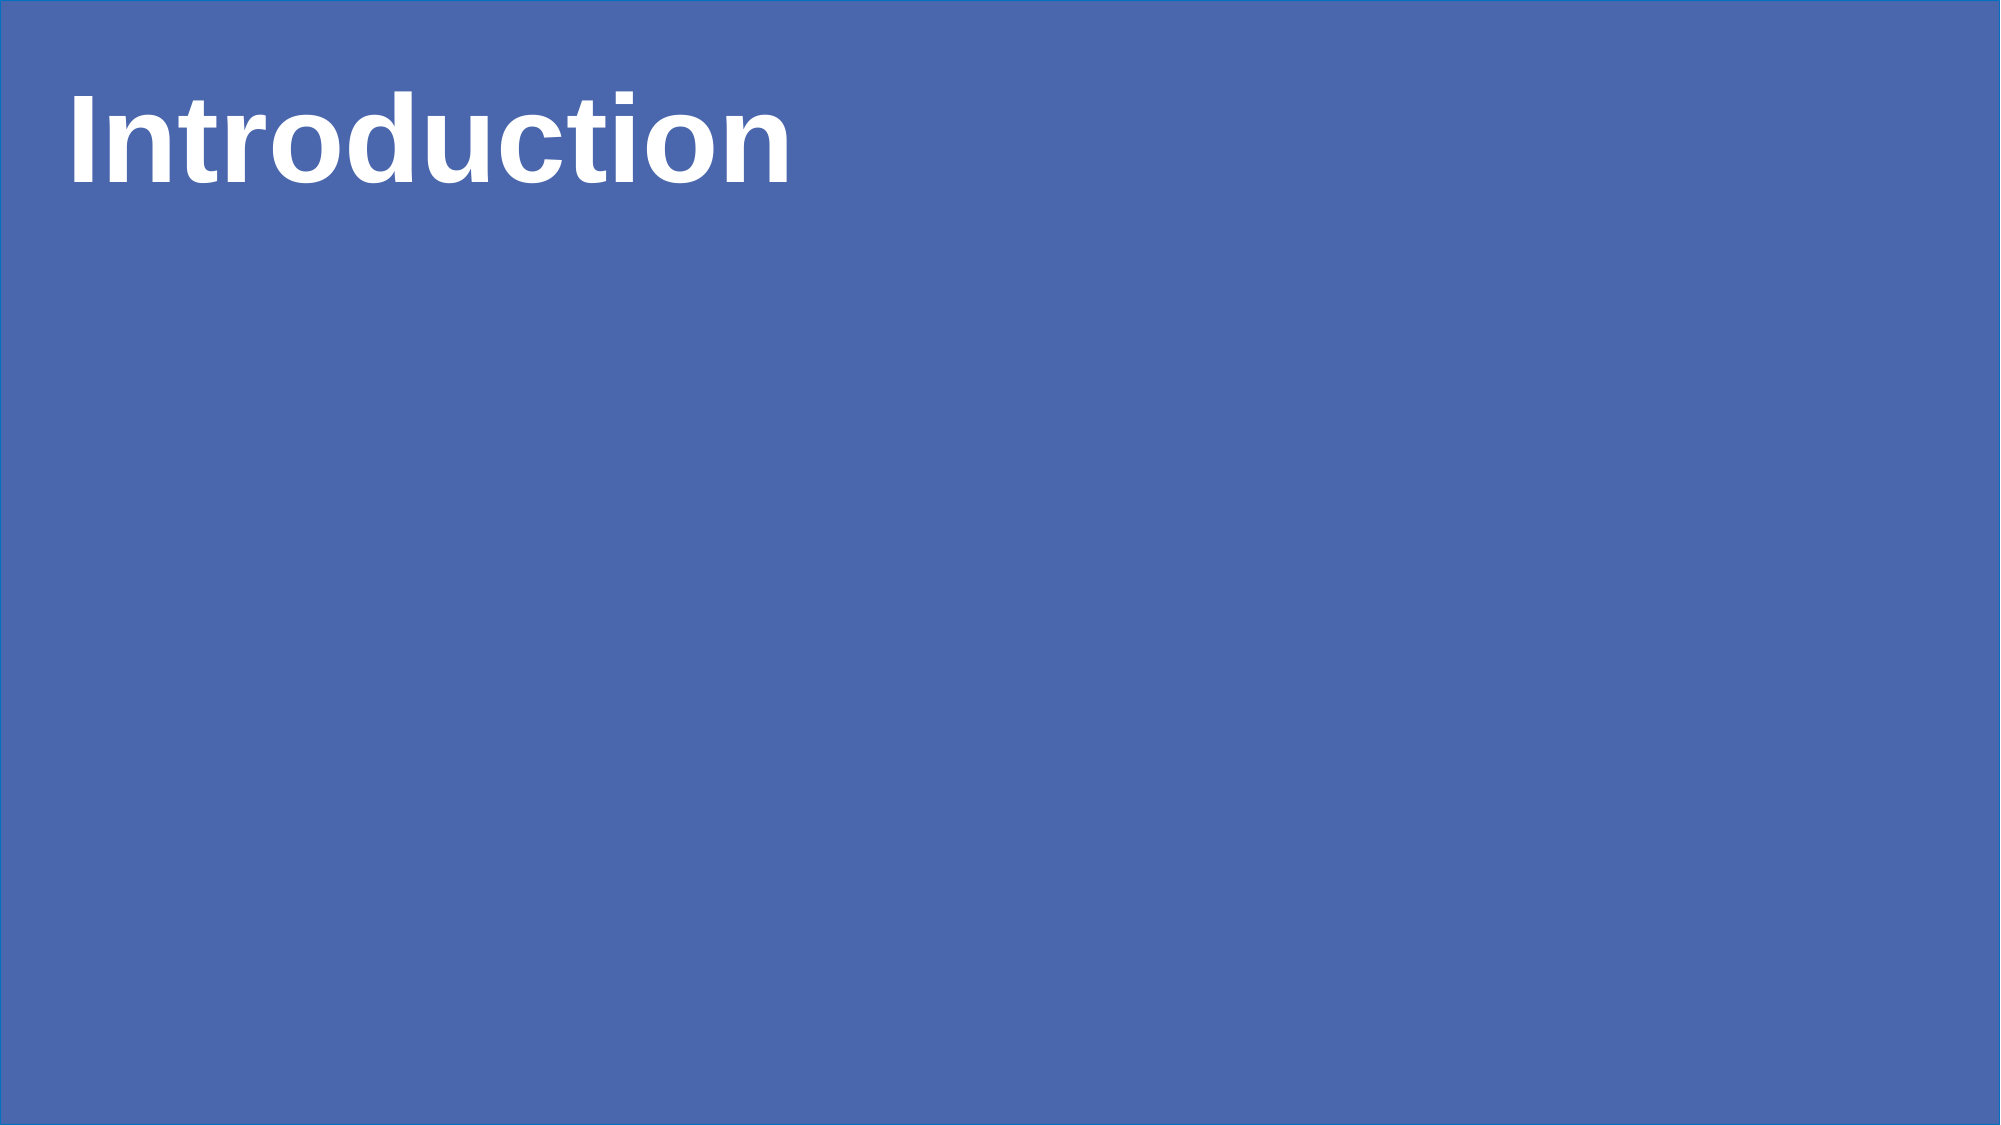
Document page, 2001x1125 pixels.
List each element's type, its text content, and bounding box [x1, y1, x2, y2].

title Introduction [66, 57, 1933, 634]
text_box [0, 0, 2000, 1125]
